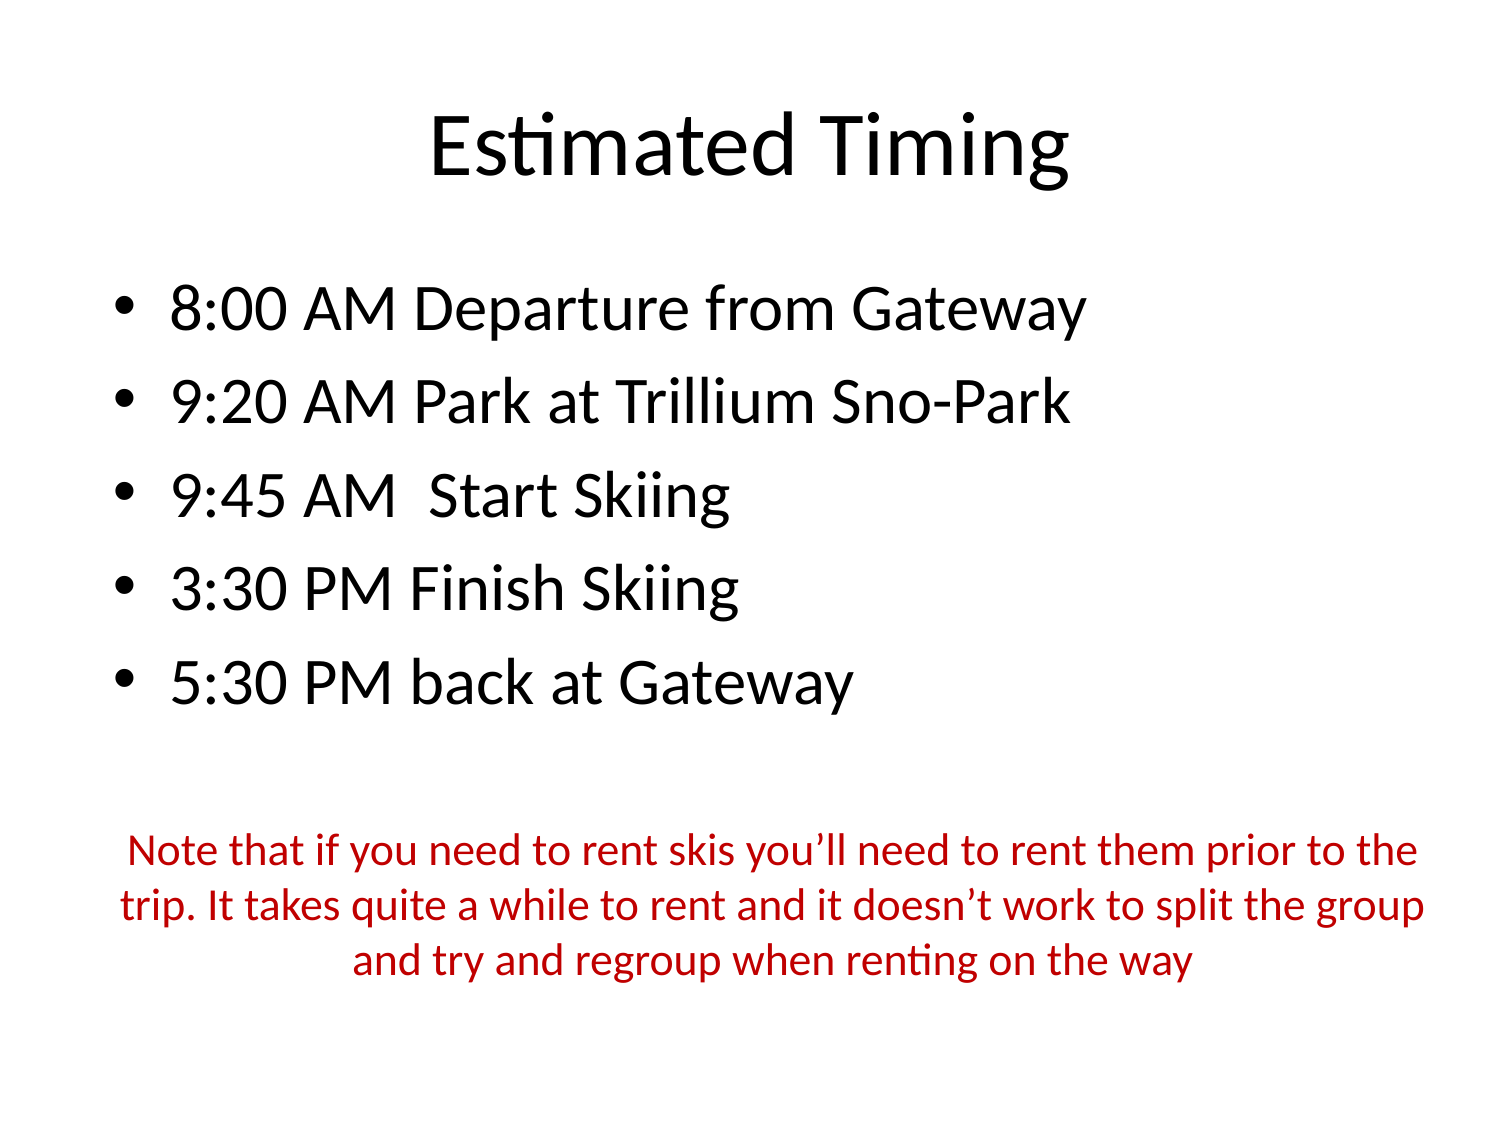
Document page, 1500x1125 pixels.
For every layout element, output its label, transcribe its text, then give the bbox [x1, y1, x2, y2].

list 8:00 AM Departure from Gateway 9:20 AM Park at Trillium Sno-Park 9:45 AM Start Skiing 3:30 PM Finish Skiing 5:30 PM back at Gateway Note that if you need to rent skis you’ll need to rent them prior to the trip. It takes quite a while to rent and it doesn’t work to split the group and try and regroup when renting on the way [97, 256, 1448, 999]
title Estimated Timing [75, 45, 1425, 233]
